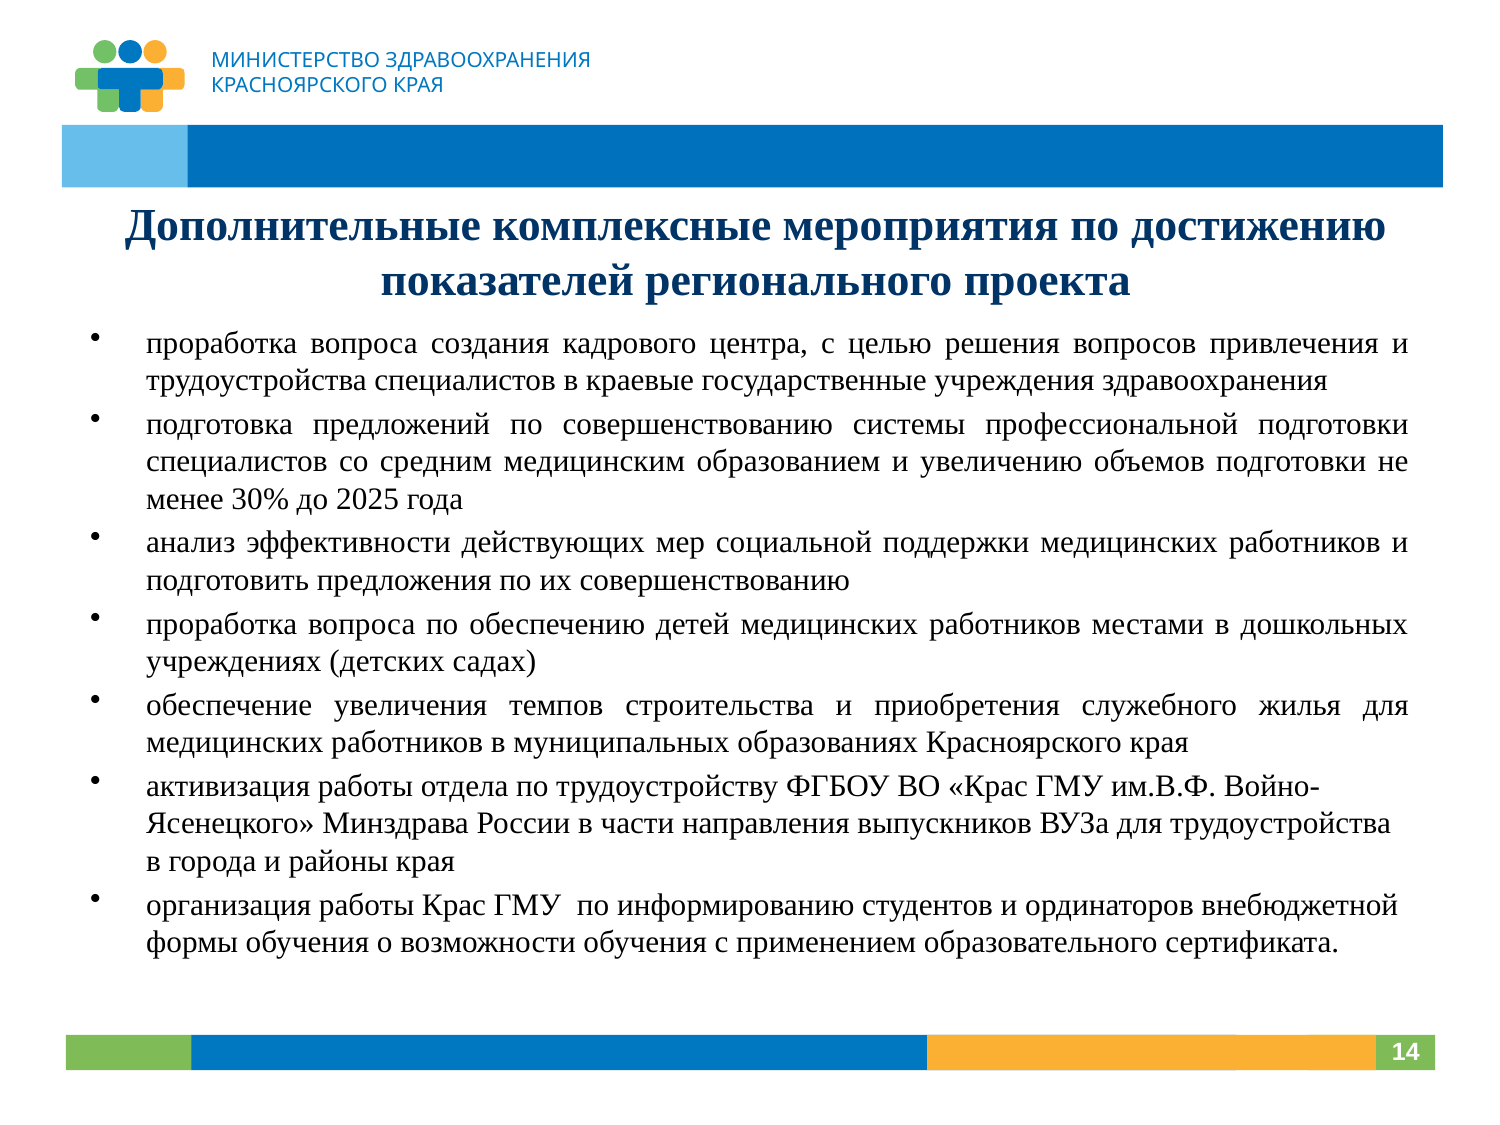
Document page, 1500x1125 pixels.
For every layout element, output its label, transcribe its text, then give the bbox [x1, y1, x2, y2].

title Дополнительные комплексные мероприятия по достижению показателей регионального проекта [29, 196, 1483, 303]
list проработка вопроса создания кадрового центра, с целью решения вопросов привлечения и трудоустройства специалистов в краевые государственные учреждения здравоохранения подготовка предложений по совершенствованию системы профессиональной подготовки специалистов со средним медицинским образованием и увеличению объемов подготовки не менее 30% до 2025 года анализ эффективности действующих мер социальной поддержки медицинских работников и подготовить предложения по их совершенствованию проработка вопроса по обеспечению детей медицинских работников местами в дошкольных учреждениях (детских садах) обеспечение увеличения темпов строительства и приобретения служебного жилья для медицинских работников в муниципальных образованиях Красноярского края активизация работы отдела по трудоустройству ФГБОУ ВО «Крас ГМУ им.В.Ф. Войно-Ясенецкого» Минздрава России в части направления выпускников ВУЗа для трудоустройства в города и районы края организация работы Крас ГМУ по информированию студентов и ординаторов внебюджетной формы обучения о возможности обучения с применением образовательного сертификата. [74, 314, 1426, 1006]
slide_number 14 [1372, 1027, 1436, 1071]
